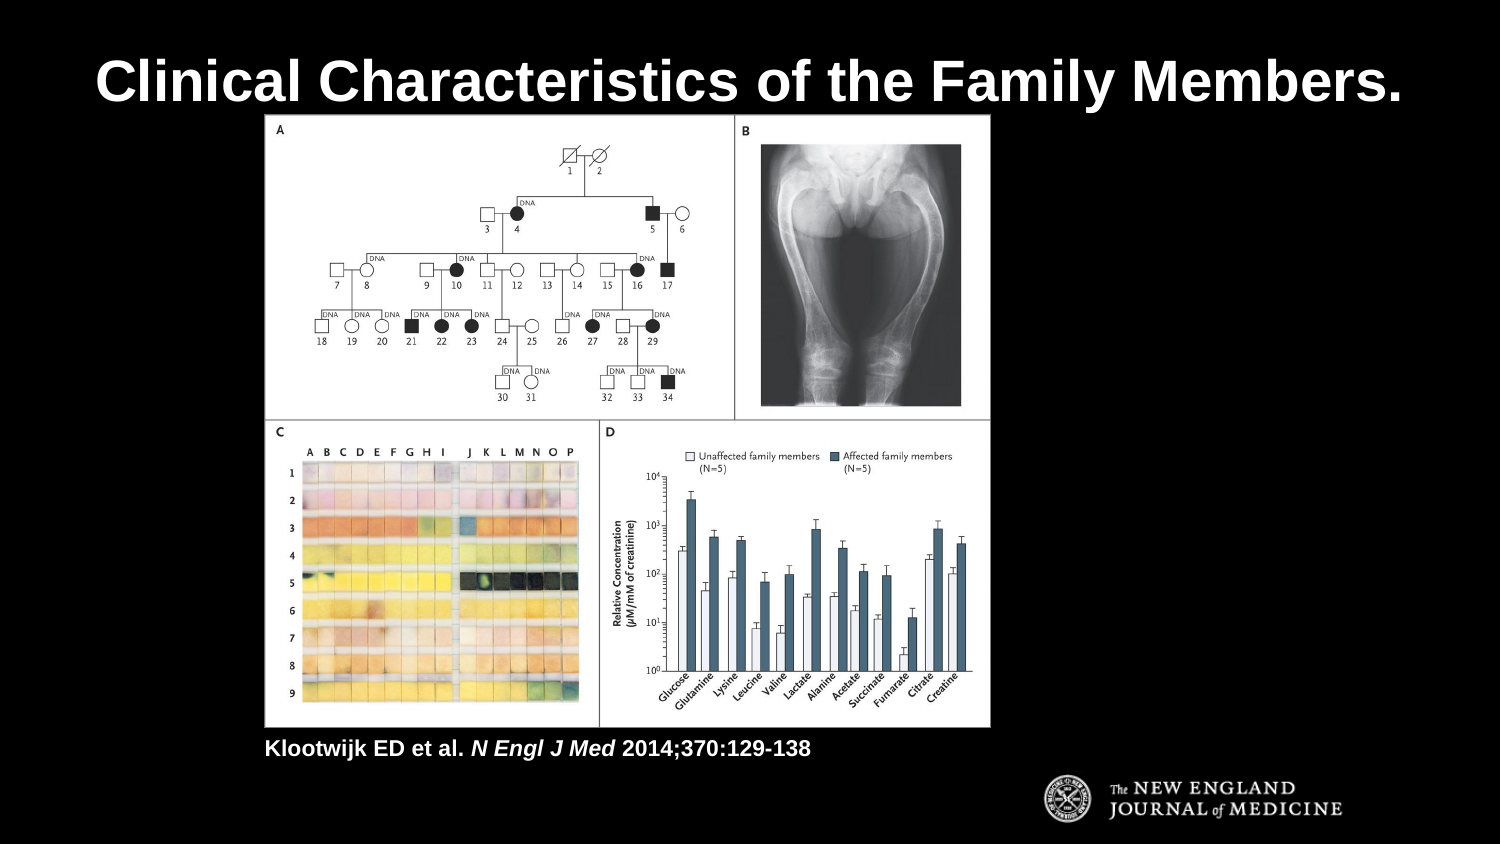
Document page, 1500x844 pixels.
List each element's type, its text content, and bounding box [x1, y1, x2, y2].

text_box Klootwijk ED et al. N Engl J Med 2014;370:129-138 [264, 734, 1233, 755]
picture [1035, 771, 1352, 825]
text_box Clinical Characteristics of the Family Members. [53, 46, 1447, 99]
picture [264, 114, 991, 728]
